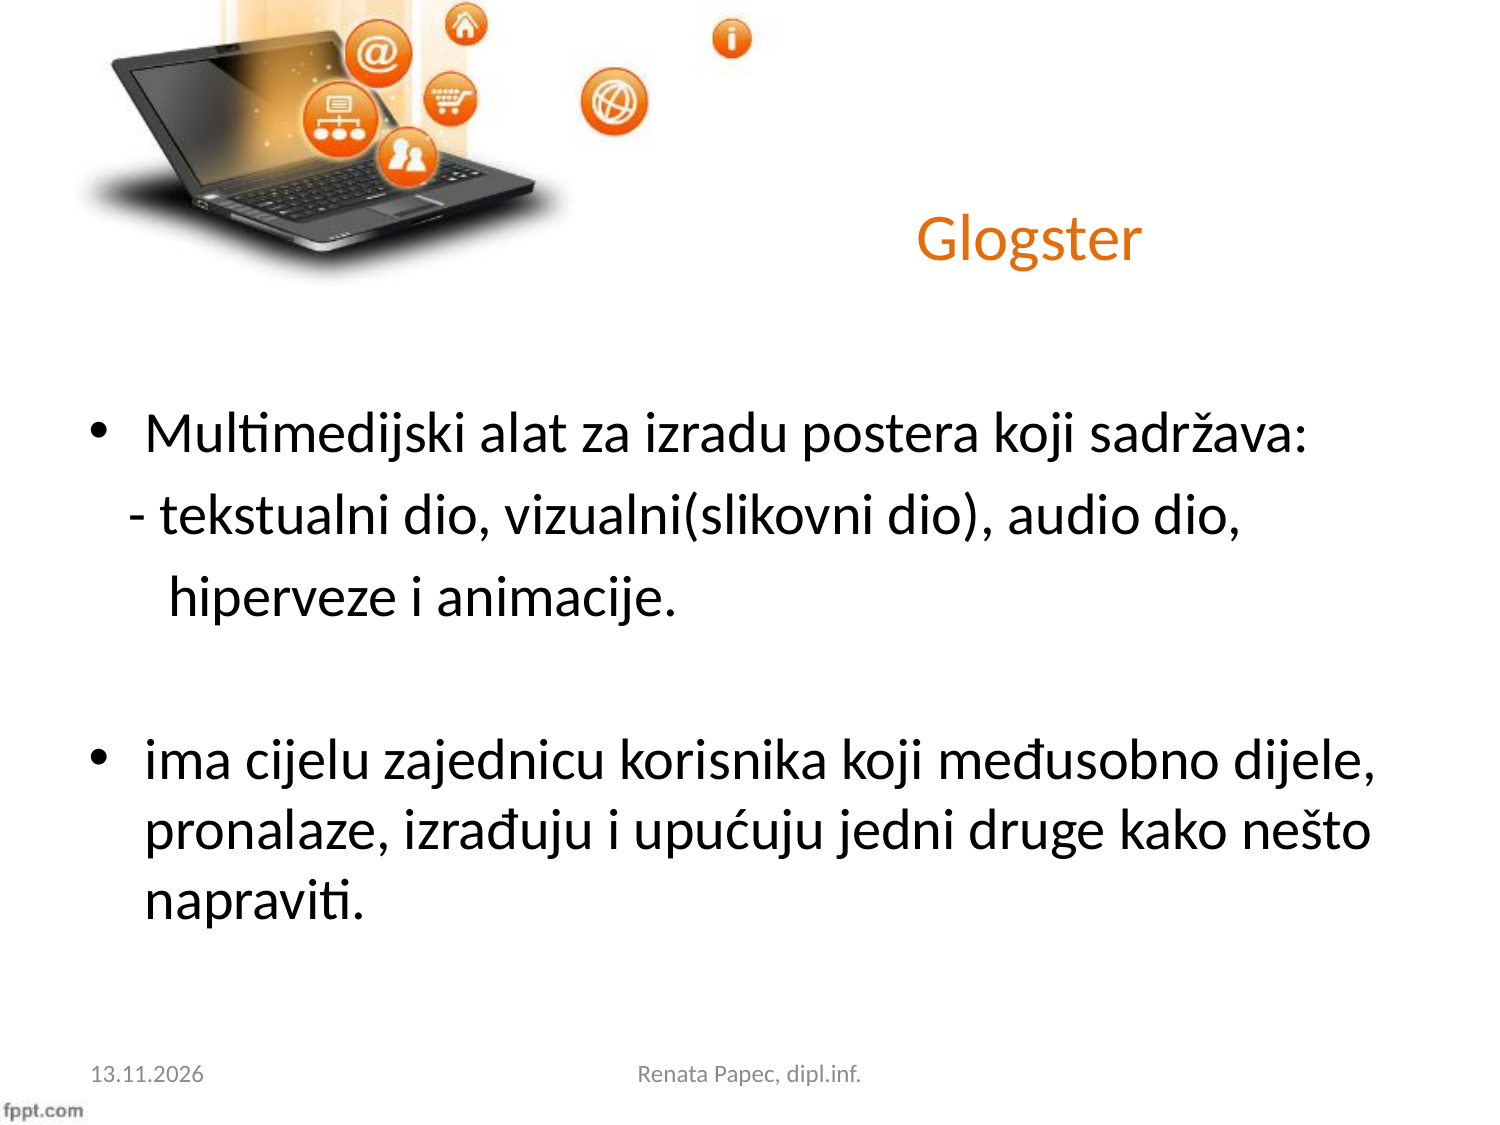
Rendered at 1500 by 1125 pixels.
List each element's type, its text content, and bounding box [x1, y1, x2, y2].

picture [0, 0, 1500, 1125]
text_box Glogster [744, 186, 1316, 282]
footer Renata Papec, dipl.inf. [512, 1042, 988, 1103]
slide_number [75, 1042, 425, 1103]
list Multimedijski alat za izradu postera koji sadržava: - tekstualni dio, vizualni(slikovni dio), audio dio, hiperveze i animacije. ima cijelu zajednicu korisnika koji međusobno dijele, pronalaze, izrađuju i upućuju jedni druge kako nešto napraviti. [73, 387, 1424, 1114]
